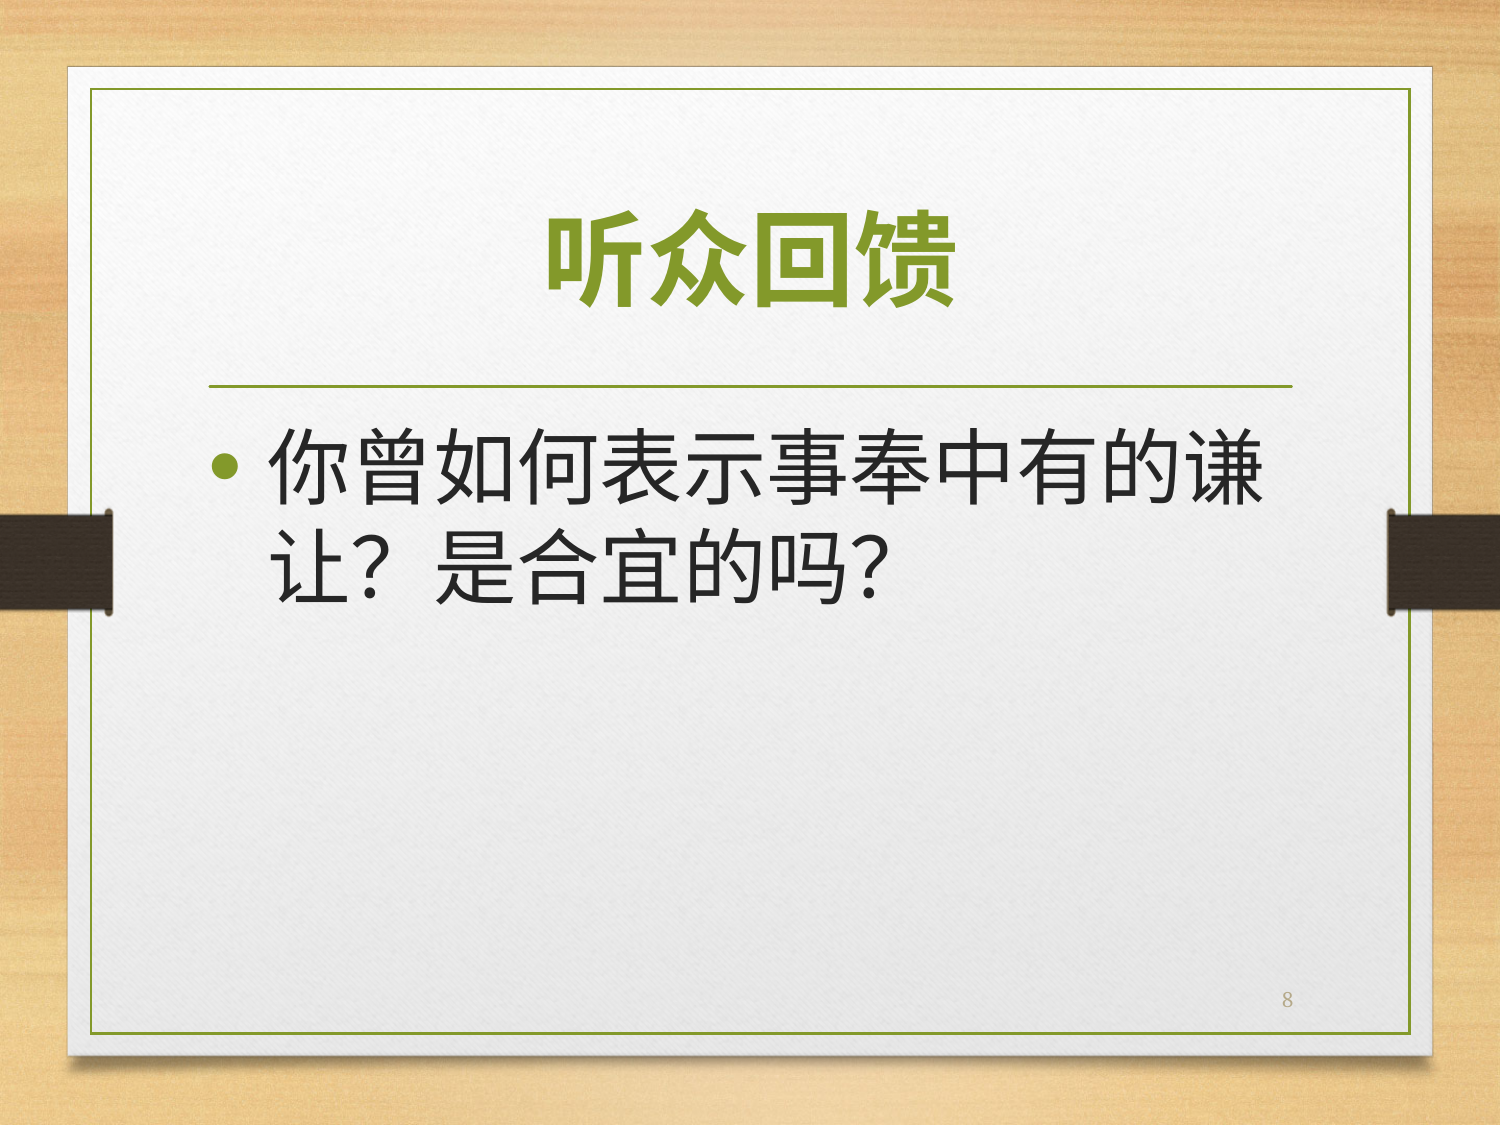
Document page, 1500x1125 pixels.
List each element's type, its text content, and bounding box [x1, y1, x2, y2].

slide_number 8 [1243, 977, 1309, 1024]
picture [0, 0, 1500, 1125]
list 你曾如何表示事奉中有的谦让？是合宜的吗？ [193, 408, 1309, 974]
title 听众回馈 [193, 150, 1309, 365]
